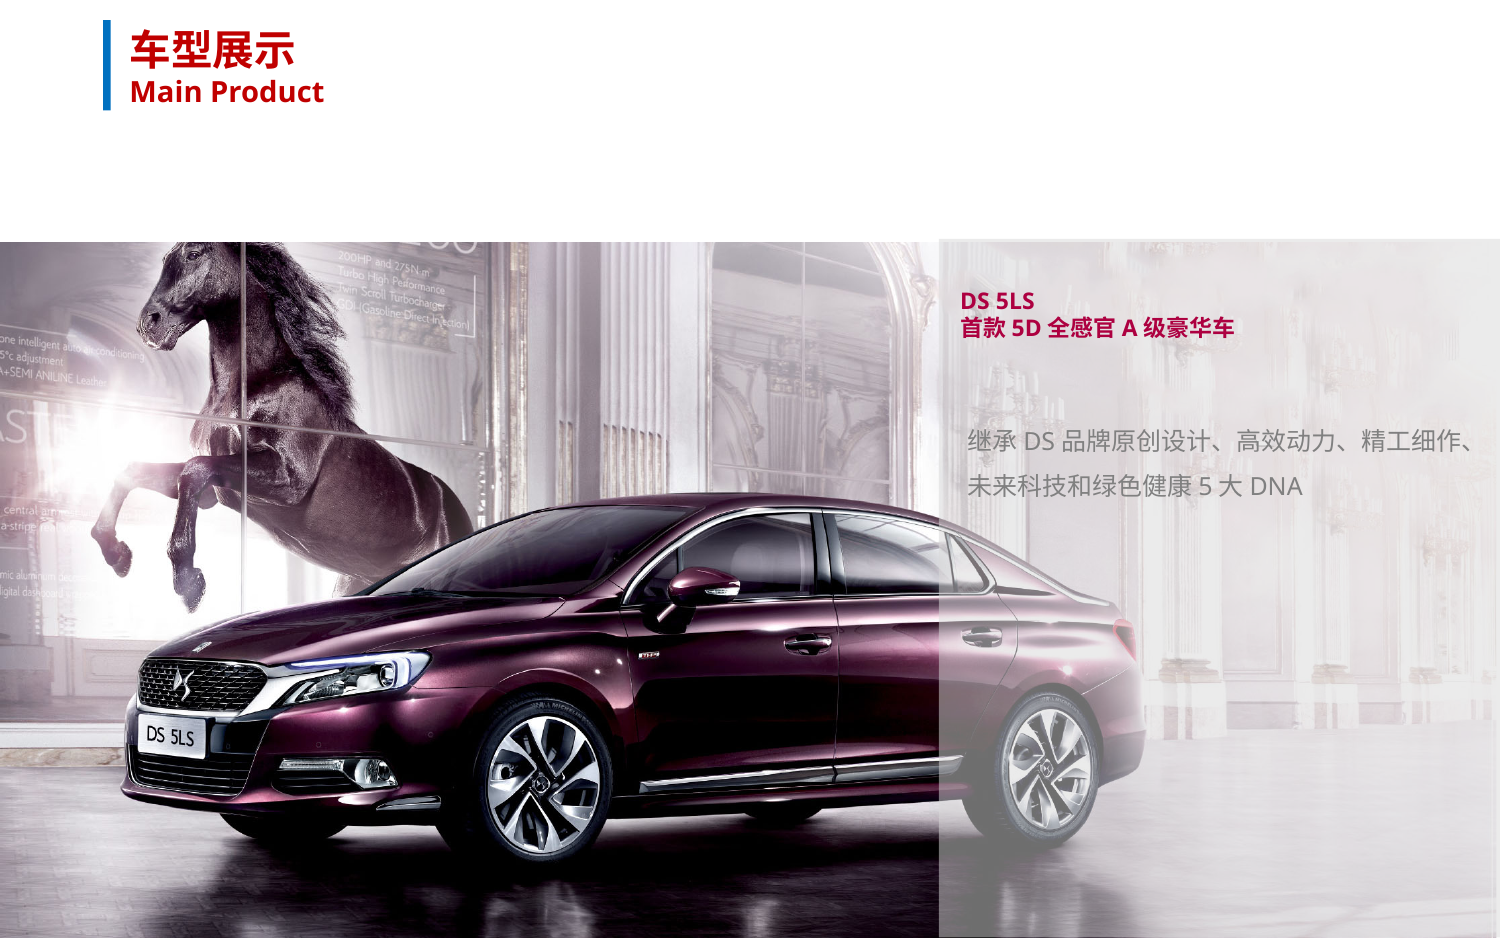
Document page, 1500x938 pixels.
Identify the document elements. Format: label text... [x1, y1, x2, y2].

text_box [952, 278, 1500, 510]
text_box 车型展示 Main Product [114, 15, 455, 116]
text_box [938, 238, 1500, 245]
text_box [103, 20, 111, 111]
picture [0, 242, 1497, 938]
